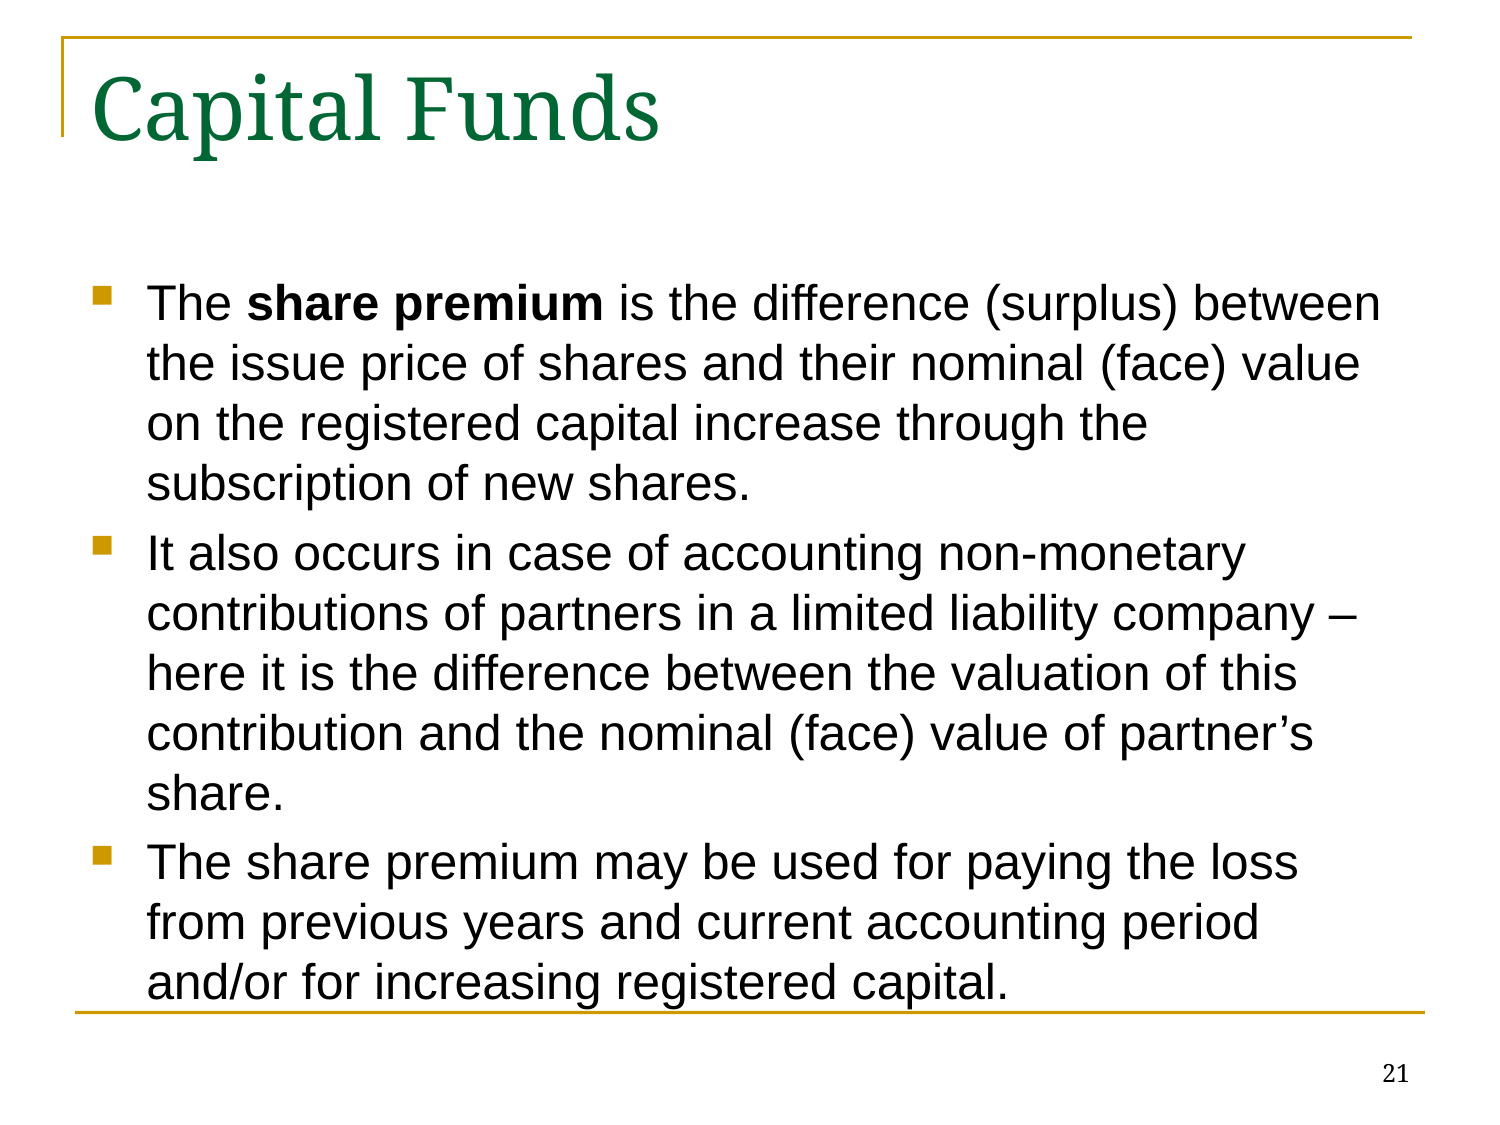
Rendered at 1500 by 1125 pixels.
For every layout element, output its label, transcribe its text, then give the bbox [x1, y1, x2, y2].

list The share premium is the difference (surplus) between the issue price of shares and their nominal (face) value on the registered capital increase through the subscription of new shares. It also occurs in case of accounting non-monetary contributions of partners in a limited liability company – here it is the difference between the valuation of this contribution and the nominal (face) value of partner’s share. The share premium may be used for paying the loss from previous years and current accounting period and/or for increasing registered capital. [74, 262, 1426, 1006]
title Capital Funds [74, 45, 1426, 233]
slide_number 21 [1074, 1023, 1426, 1100]
